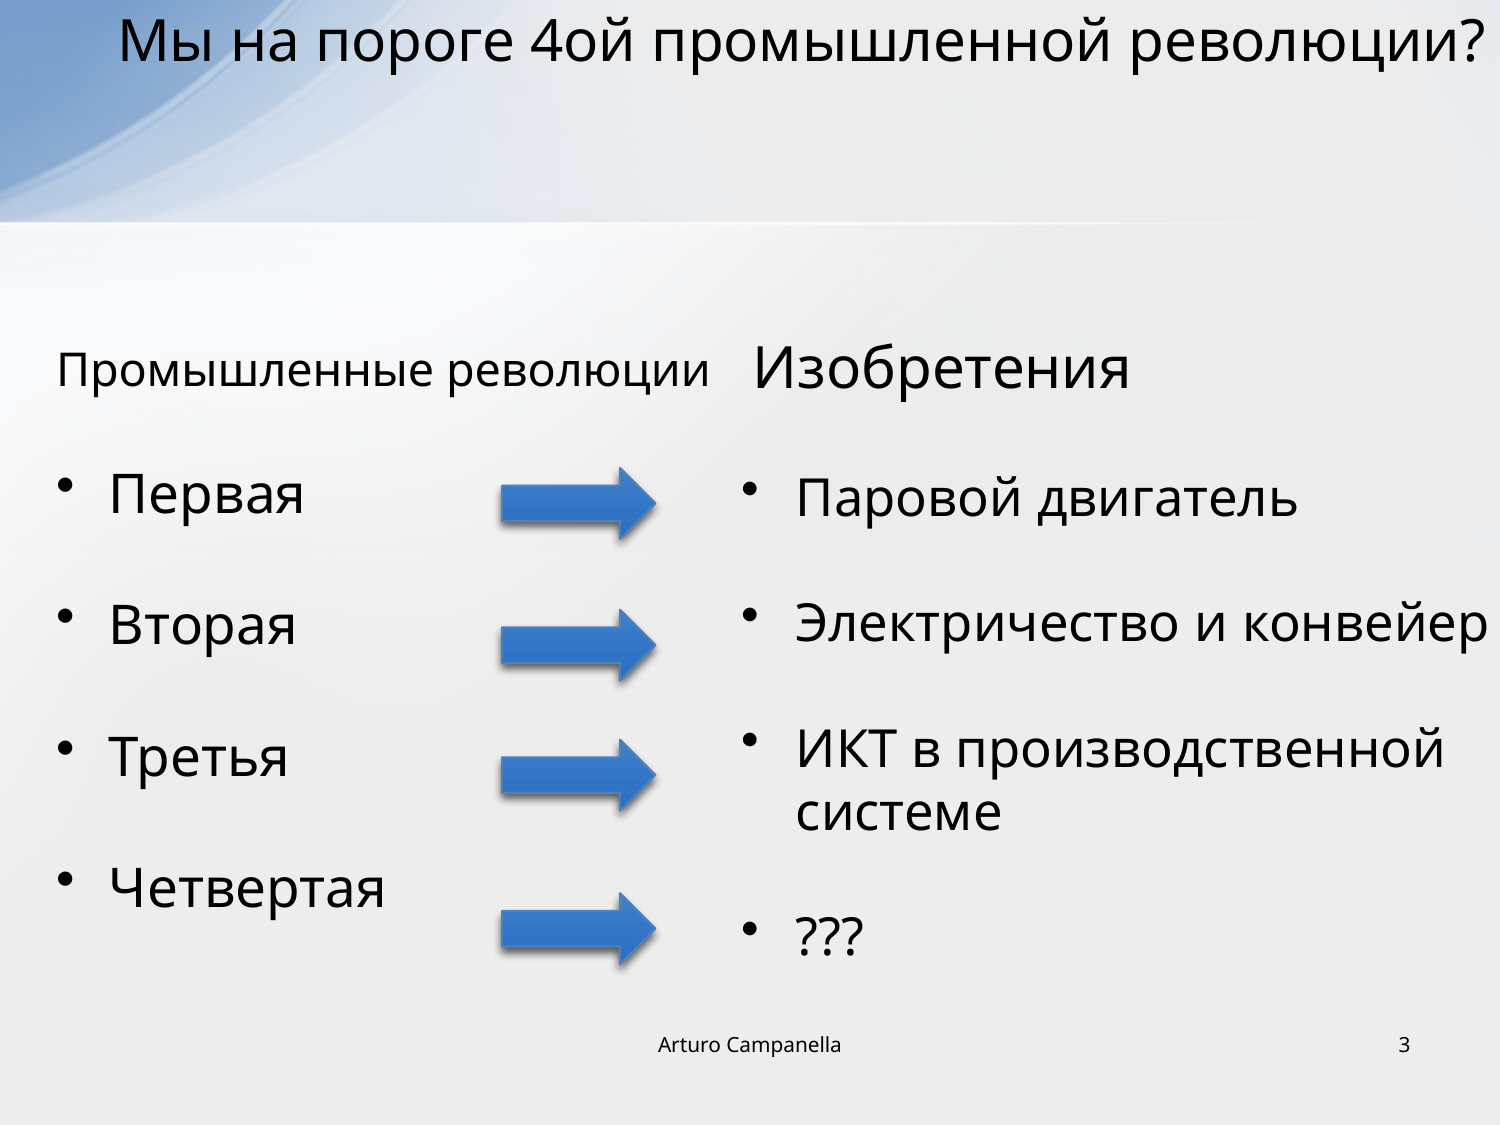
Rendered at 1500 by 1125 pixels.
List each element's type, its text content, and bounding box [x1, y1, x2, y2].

picture [0, 110, 1500, 1125]
text_box Изобретения [738, 314, 1189, 417]
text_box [501, 467, 656, 965]
slide_number 3 [1074, 1024, 1425, 1103]
list Первая Вторая Третья Четвертая [41, 451, 408, 965]
text_box Мы на пороге 4ой промышленной революции? [0, 0, 1500, 110]
list Паровой двигатель Электричество и конвейер ИКТ в производственной системе ??? [726, 456, 1500, 981]
title Промышленные революции [41, 314, 727, 421]
footer Arturo Campanella [512, 1024, 988, 1103]
